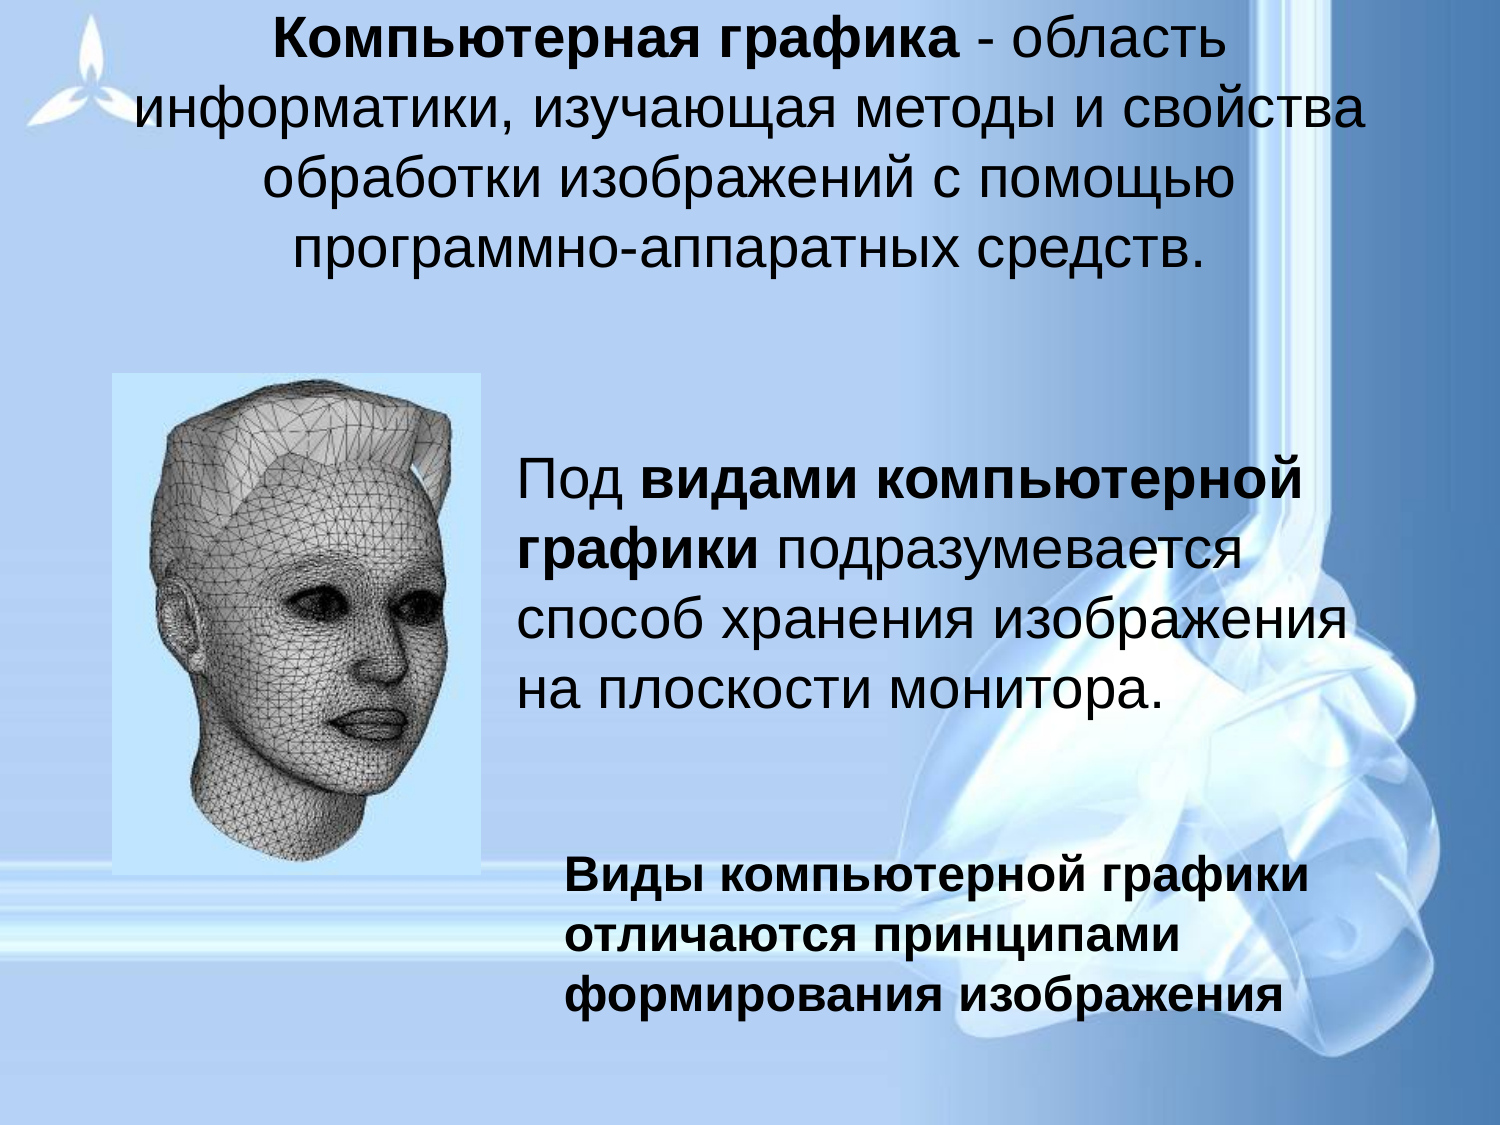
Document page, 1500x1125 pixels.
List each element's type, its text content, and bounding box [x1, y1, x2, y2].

picture [0, 0, 1500, 1125]
text_box Виды компьютерной графики отличаются принципами формирования изображения [549, 834, 1341, 1114]
text_box Под видами компьютерной графики подразумевается способ хранения изображения на плоскости монитора. [501, 432, 1412, 728]
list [111, 373, 481, 875]
title Компьютерная графика - область информатики, изучающая методы и свойства обработки изображений с помощью программно-аппаратных средств. [75, 45, 1425, 233]
